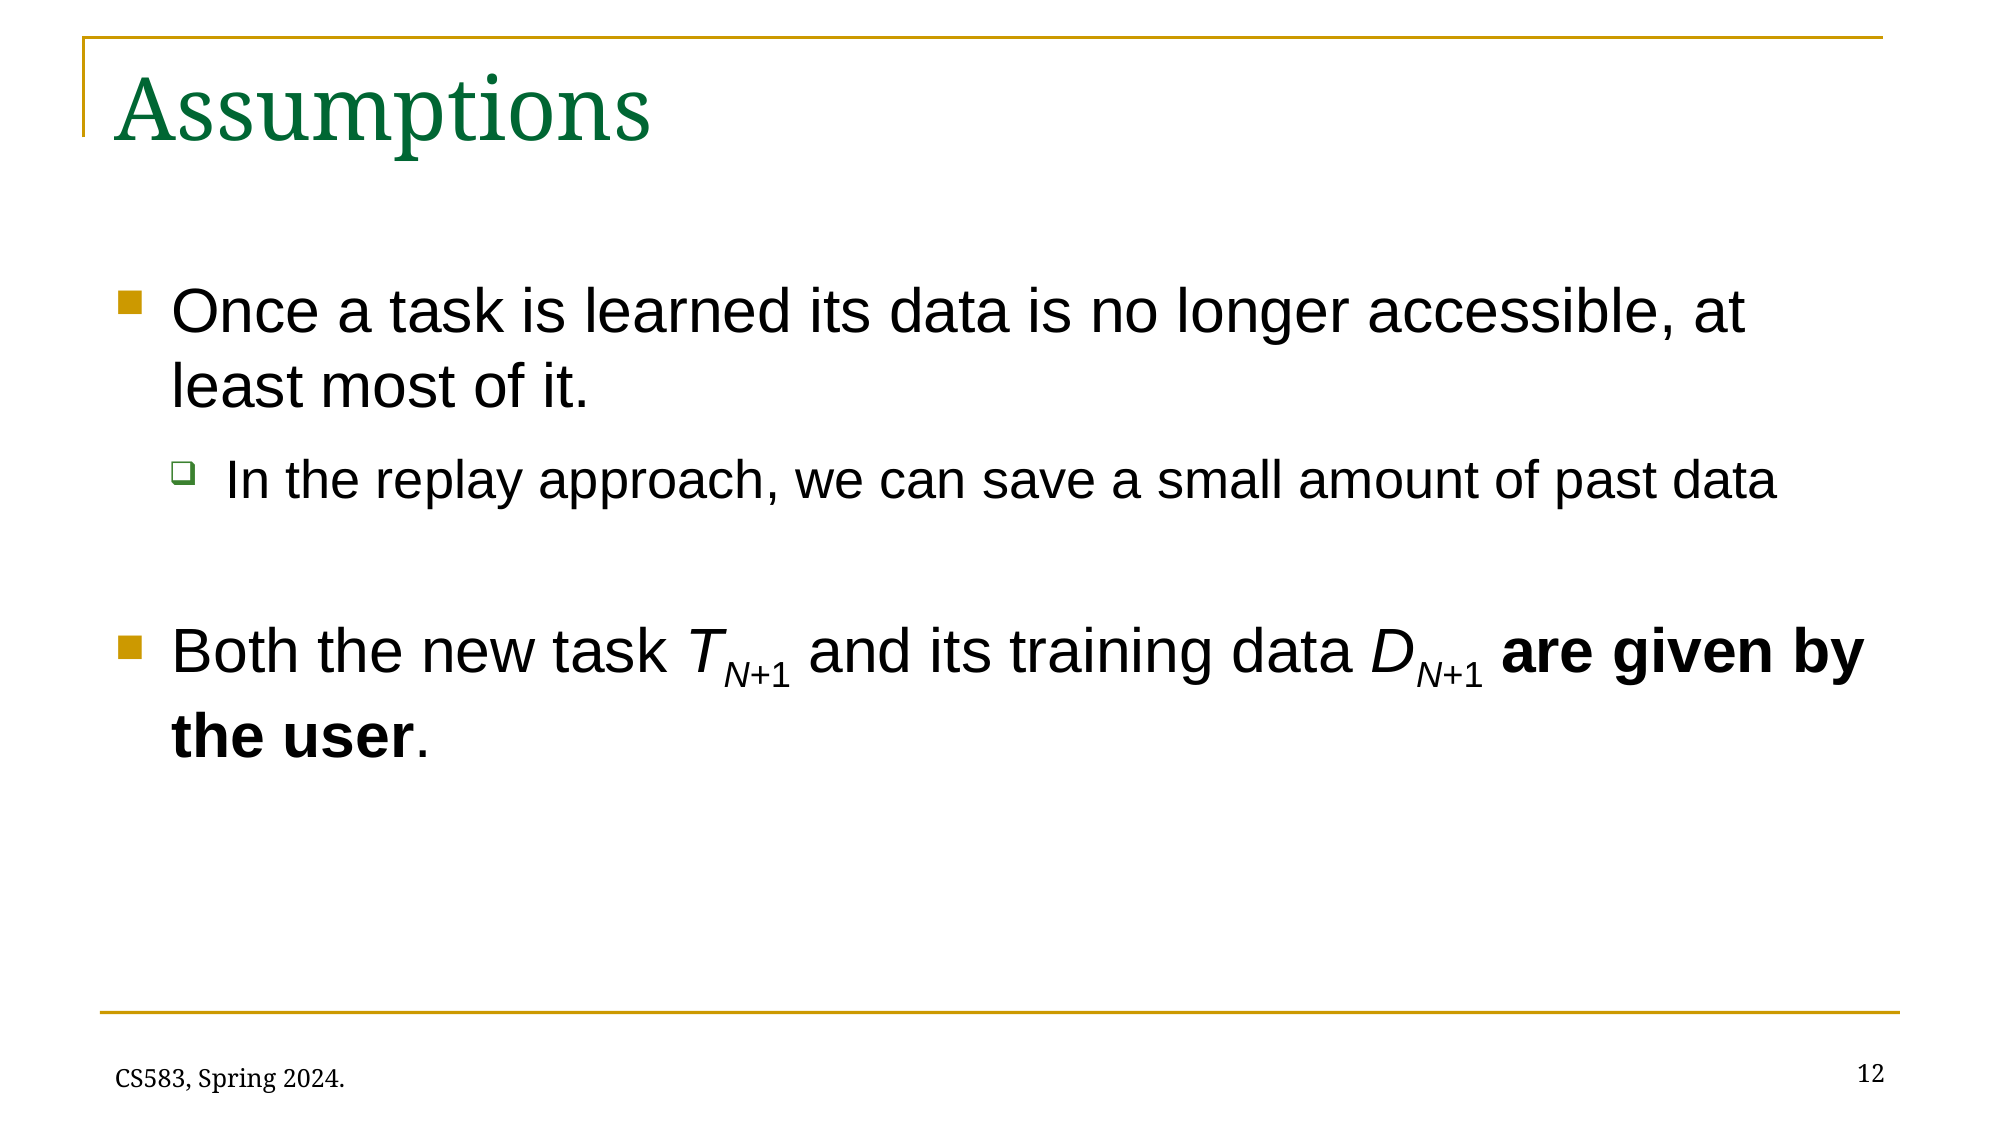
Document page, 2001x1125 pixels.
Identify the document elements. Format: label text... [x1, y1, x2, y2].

title Assumptions [99, 45, 1900, 233]
list Once a task is learned its data is no longer accessible, at least most of it. In the replay approach, we can save a small amount of past data Both the new task TN+1 and its training data DN+1 are given by the user. [99, 262, 1900, 1006]
footer CS583, Spring 2024. [99, 1024, 1317, 1101]
slide_number 12 [1433, 1023, 1901, 1100]
